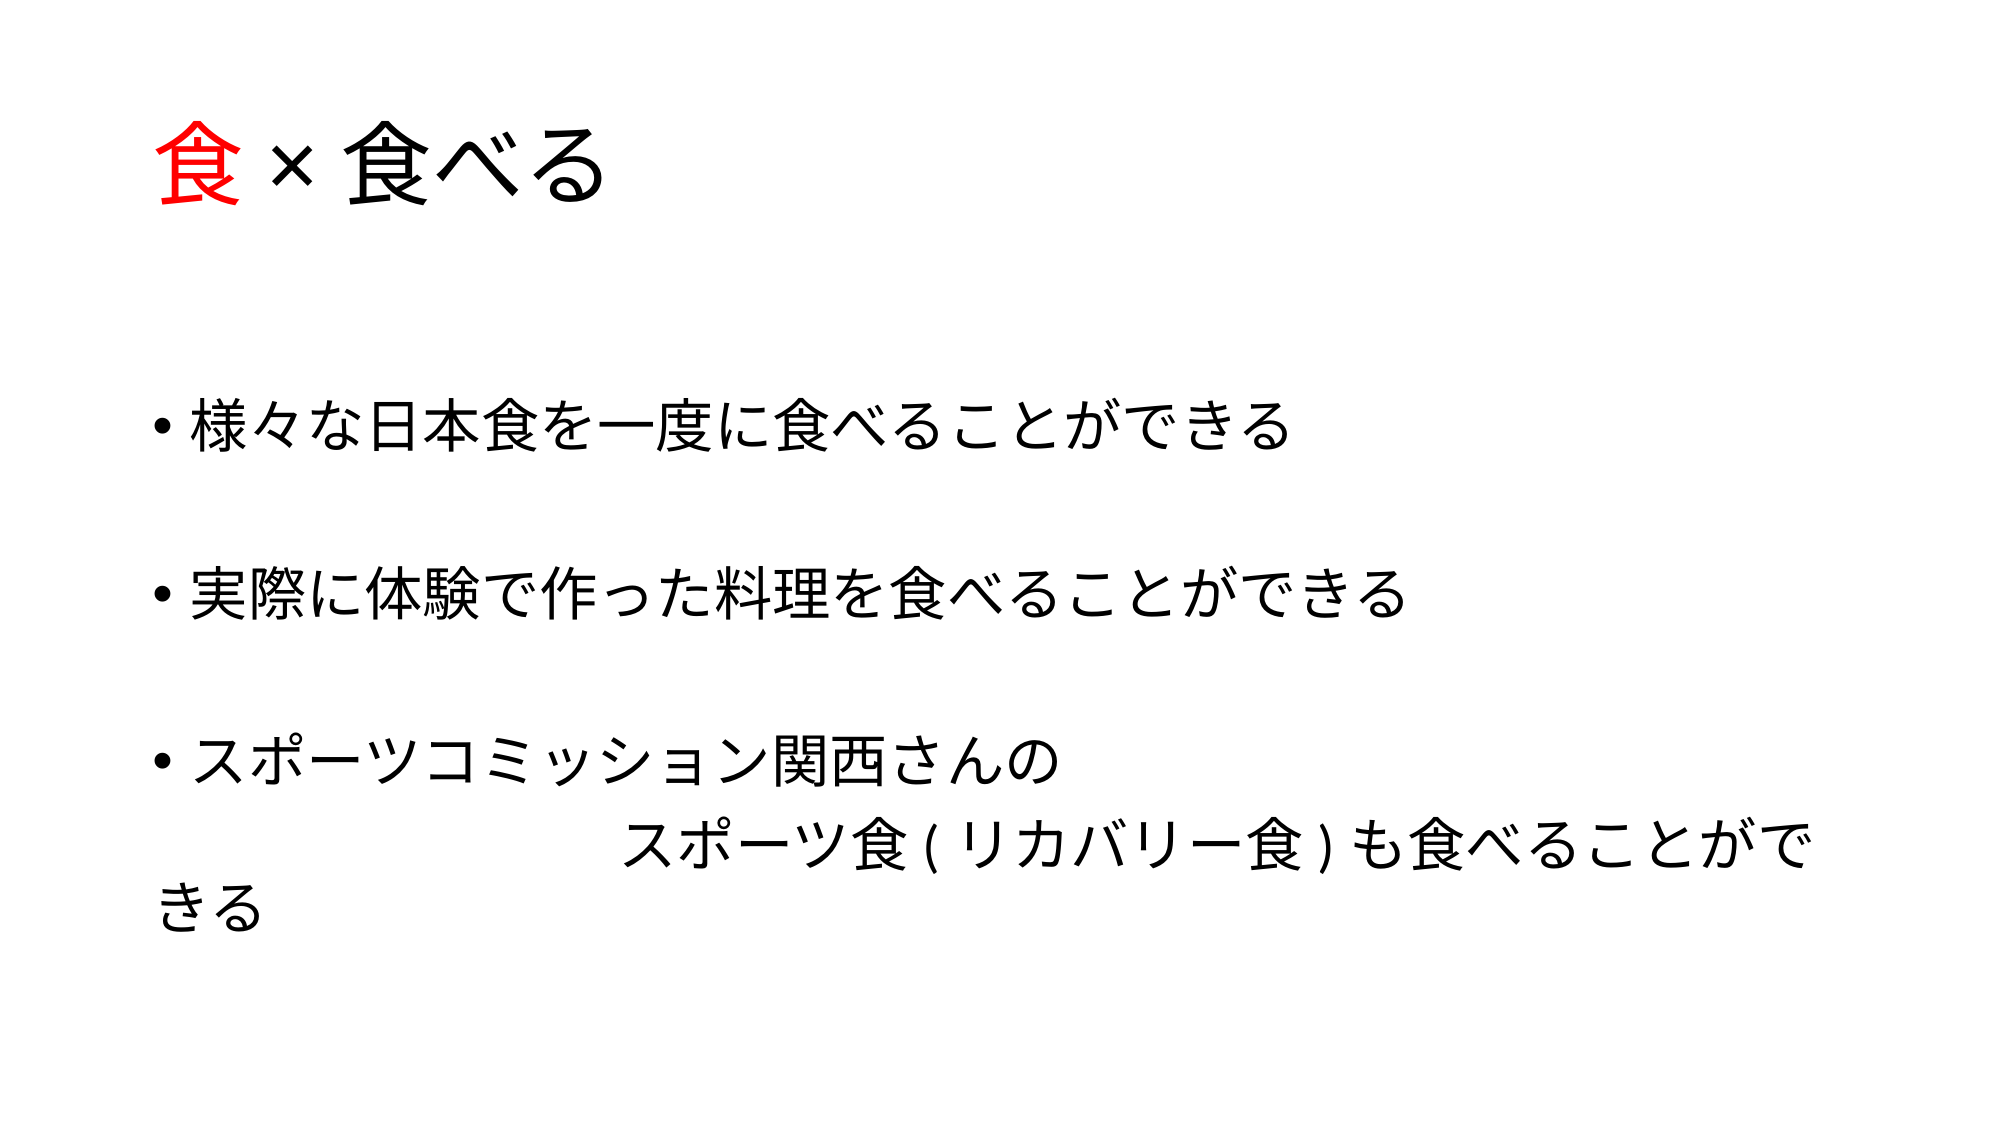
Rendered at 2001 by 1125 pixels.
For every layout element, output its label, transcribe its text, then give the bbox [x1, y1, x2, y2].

list 様々な日本食を一度に食べることができる 実際に体験で作った料理を食べることができる スポーツコミッション関西さんの スポーツ食(リカバリー食)も食べることができる [137, 299, 1863, 1014]
title 食×食べる [137, 59, 1863, 278]
